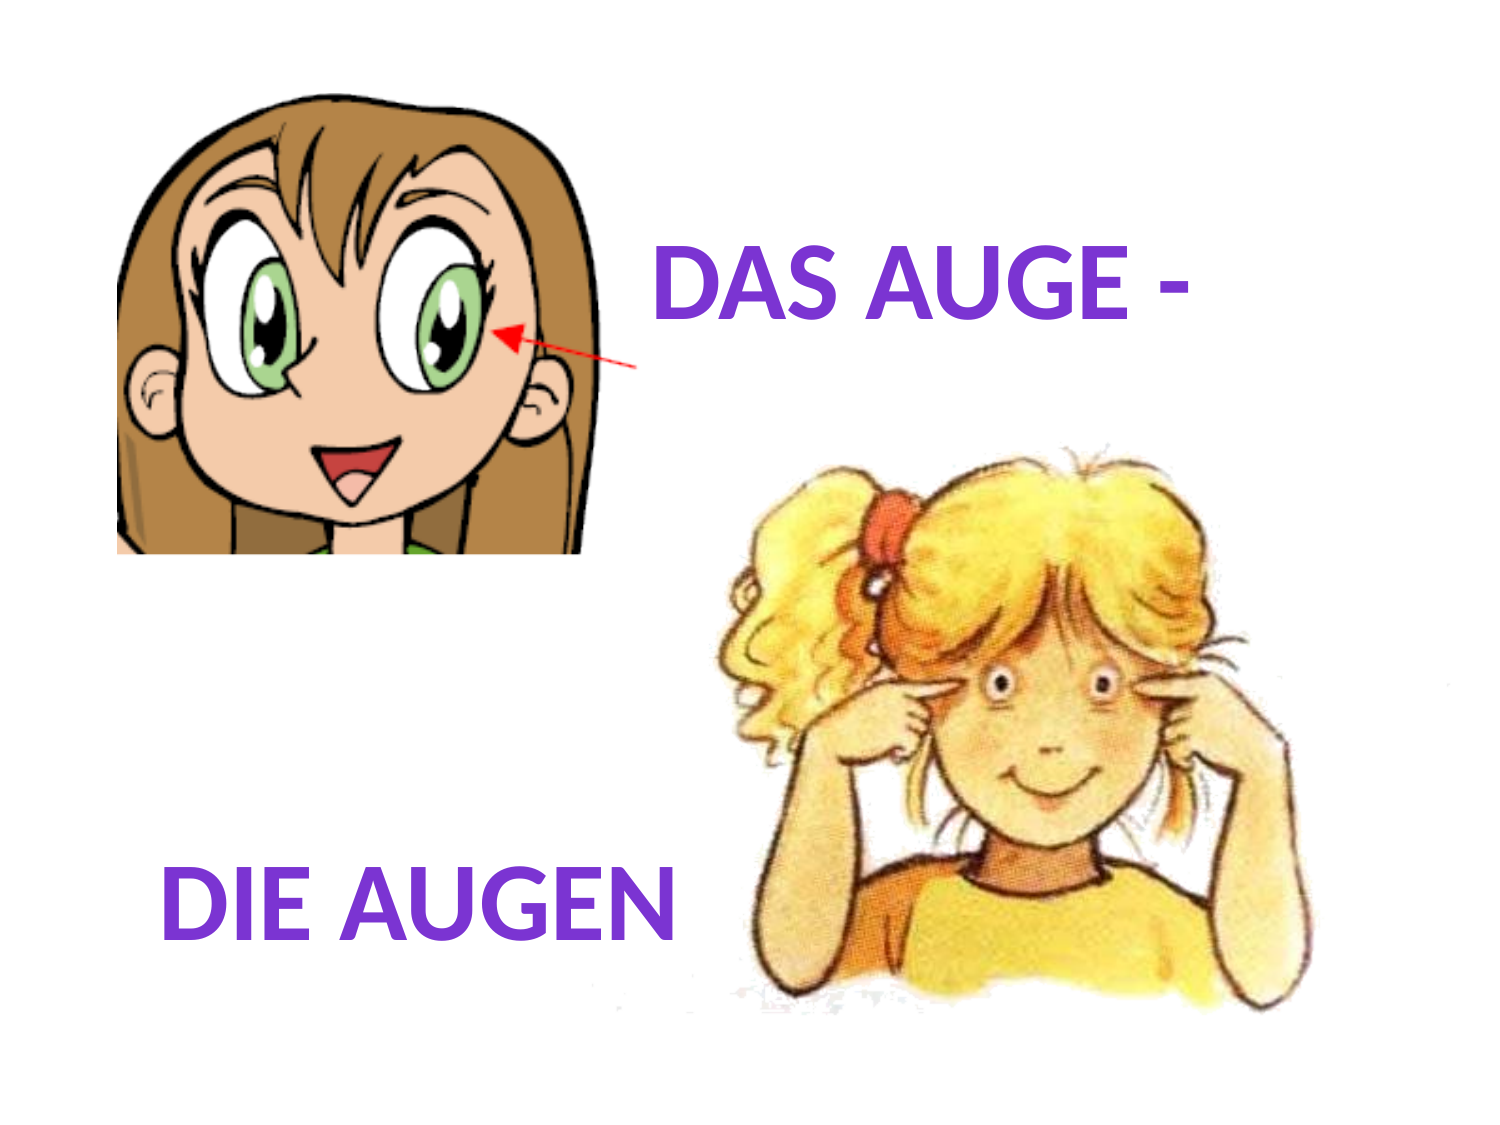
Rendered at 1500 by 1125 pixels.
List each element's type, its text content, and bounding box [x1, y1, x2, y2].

picture [116, 93, 1500, 1066]
text_box Das Auge - [660, 199, 1208, 350]
text_box Die Augen [143, 820, 371, 971]
